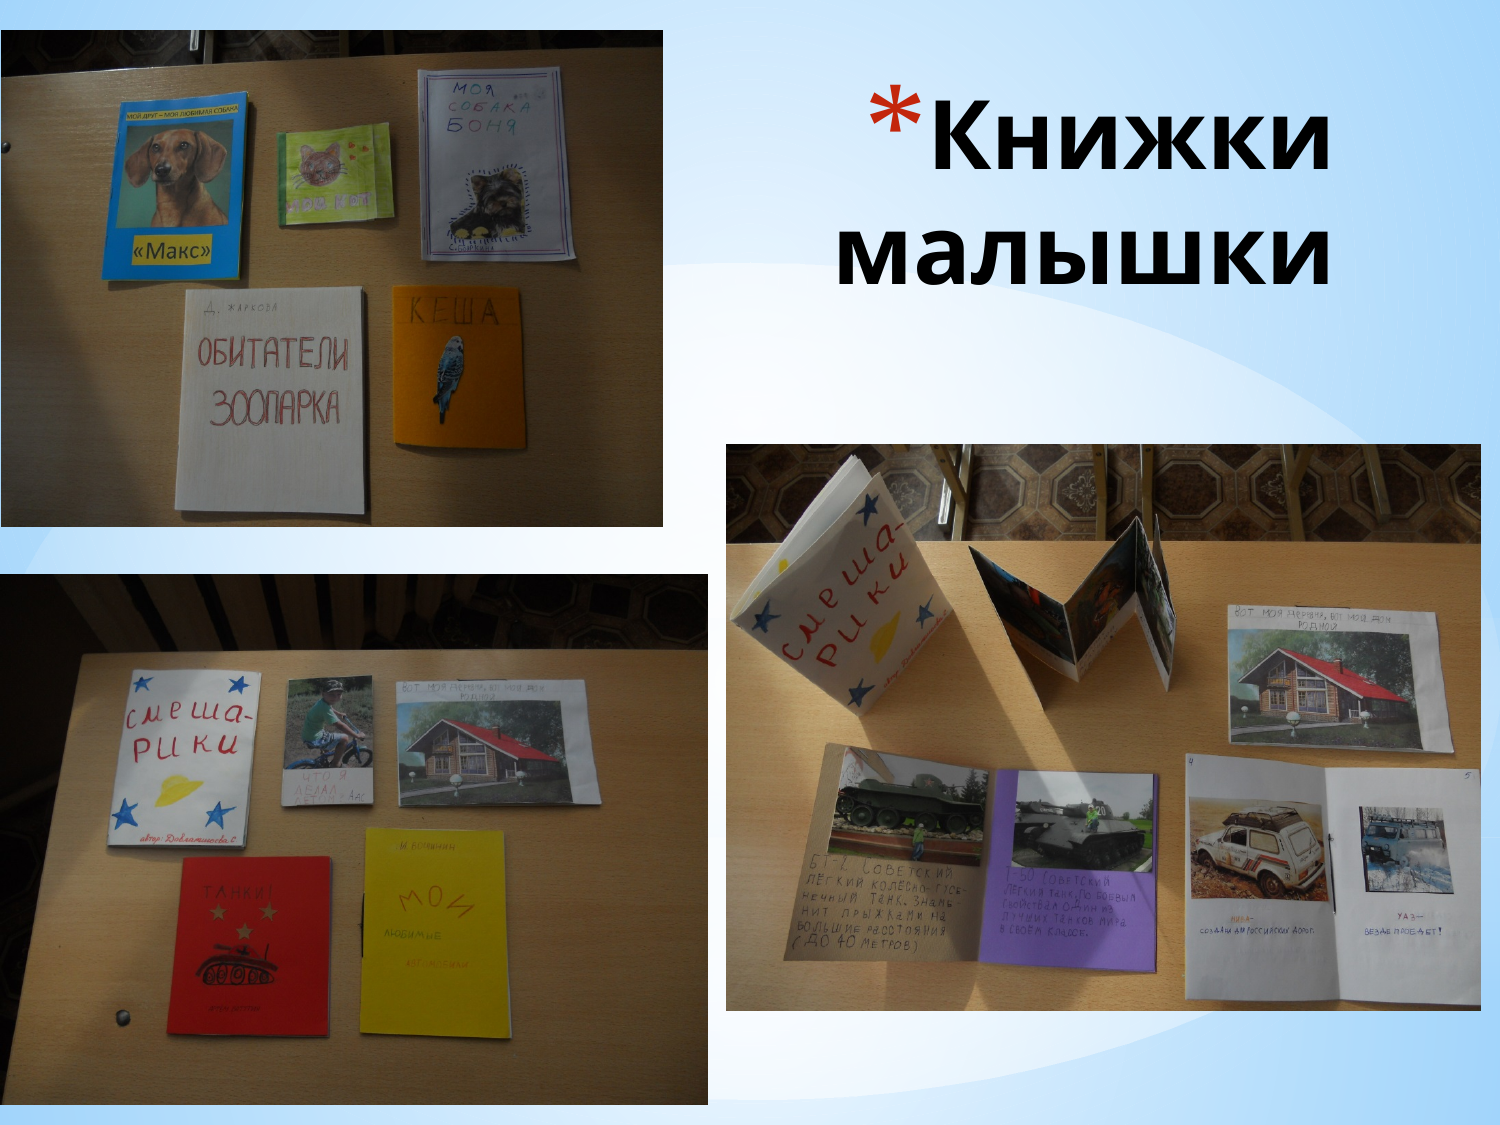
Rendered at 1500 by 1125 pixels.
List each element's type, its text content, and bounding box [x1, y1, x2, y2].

title Книжки малышки [750, 66, 1351, 231]
picture [726, 444, 1481, 1011]
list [0, 30, 663, 528]
picture [0, 573, 708, 1105]
